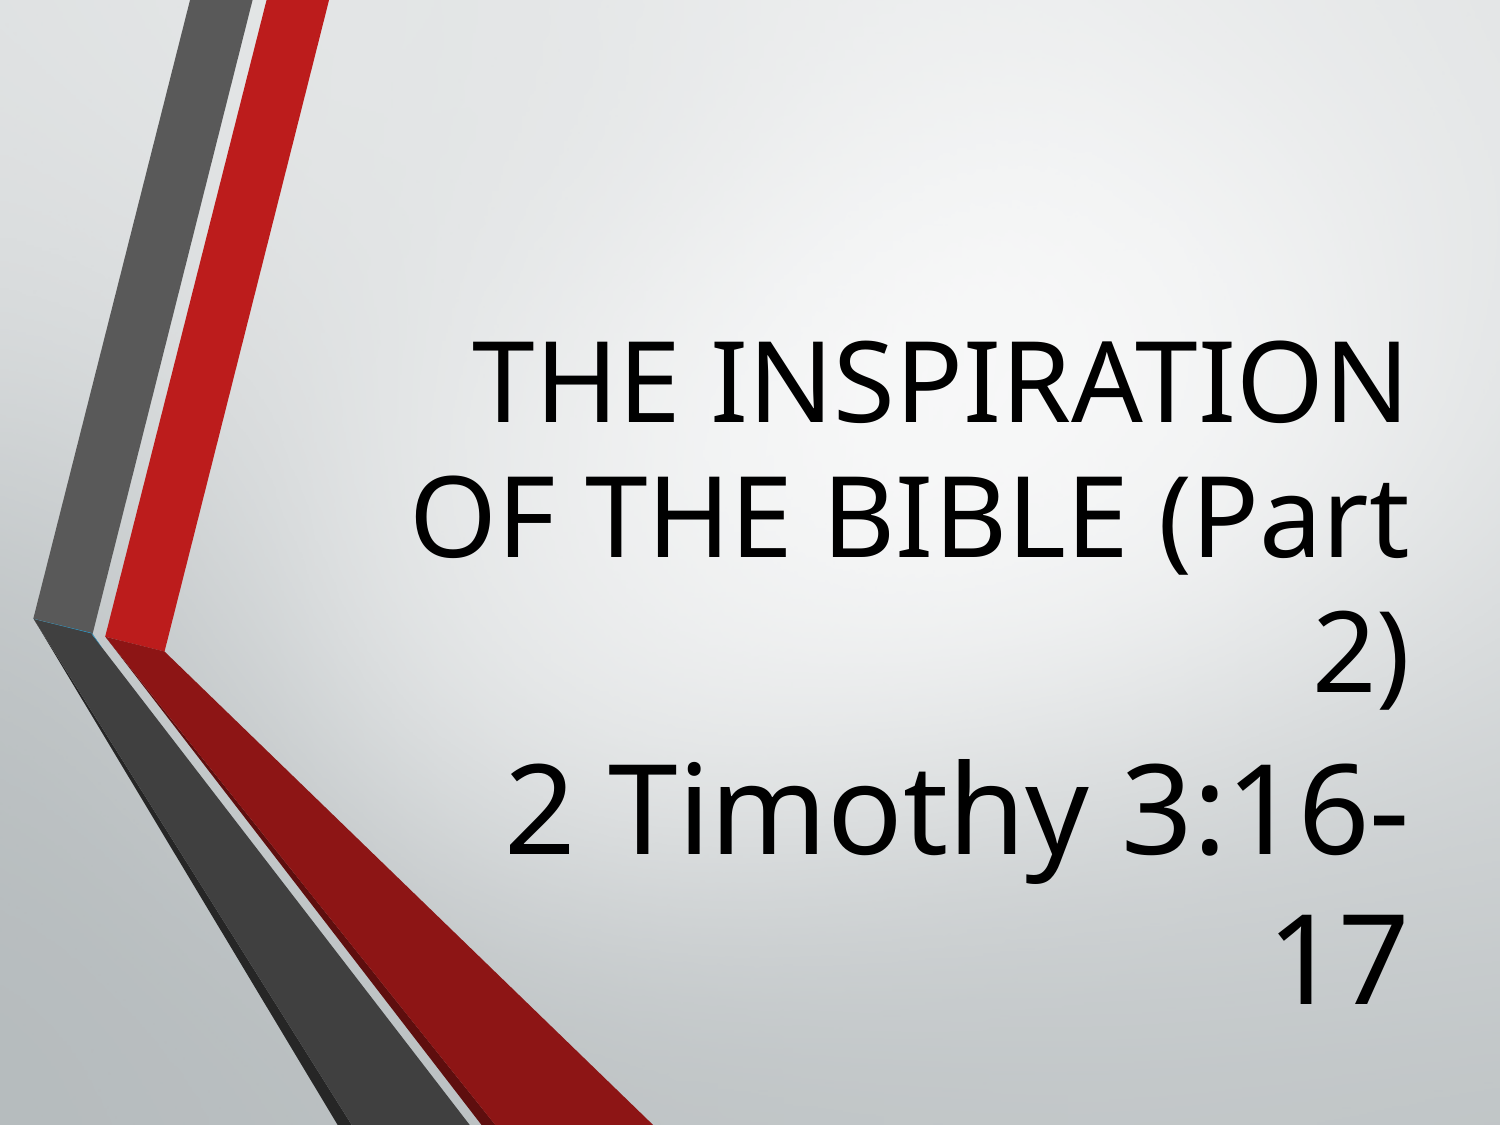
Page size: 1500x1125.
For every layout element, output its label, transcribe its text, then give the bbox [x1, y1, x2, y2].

subtitle 2 Timothy 3:16-17 [479, 722, 1425, 1125]
title THE INSPIRATION OF THE BIBLE (Part 2) [285, 302, 1425, 723]
